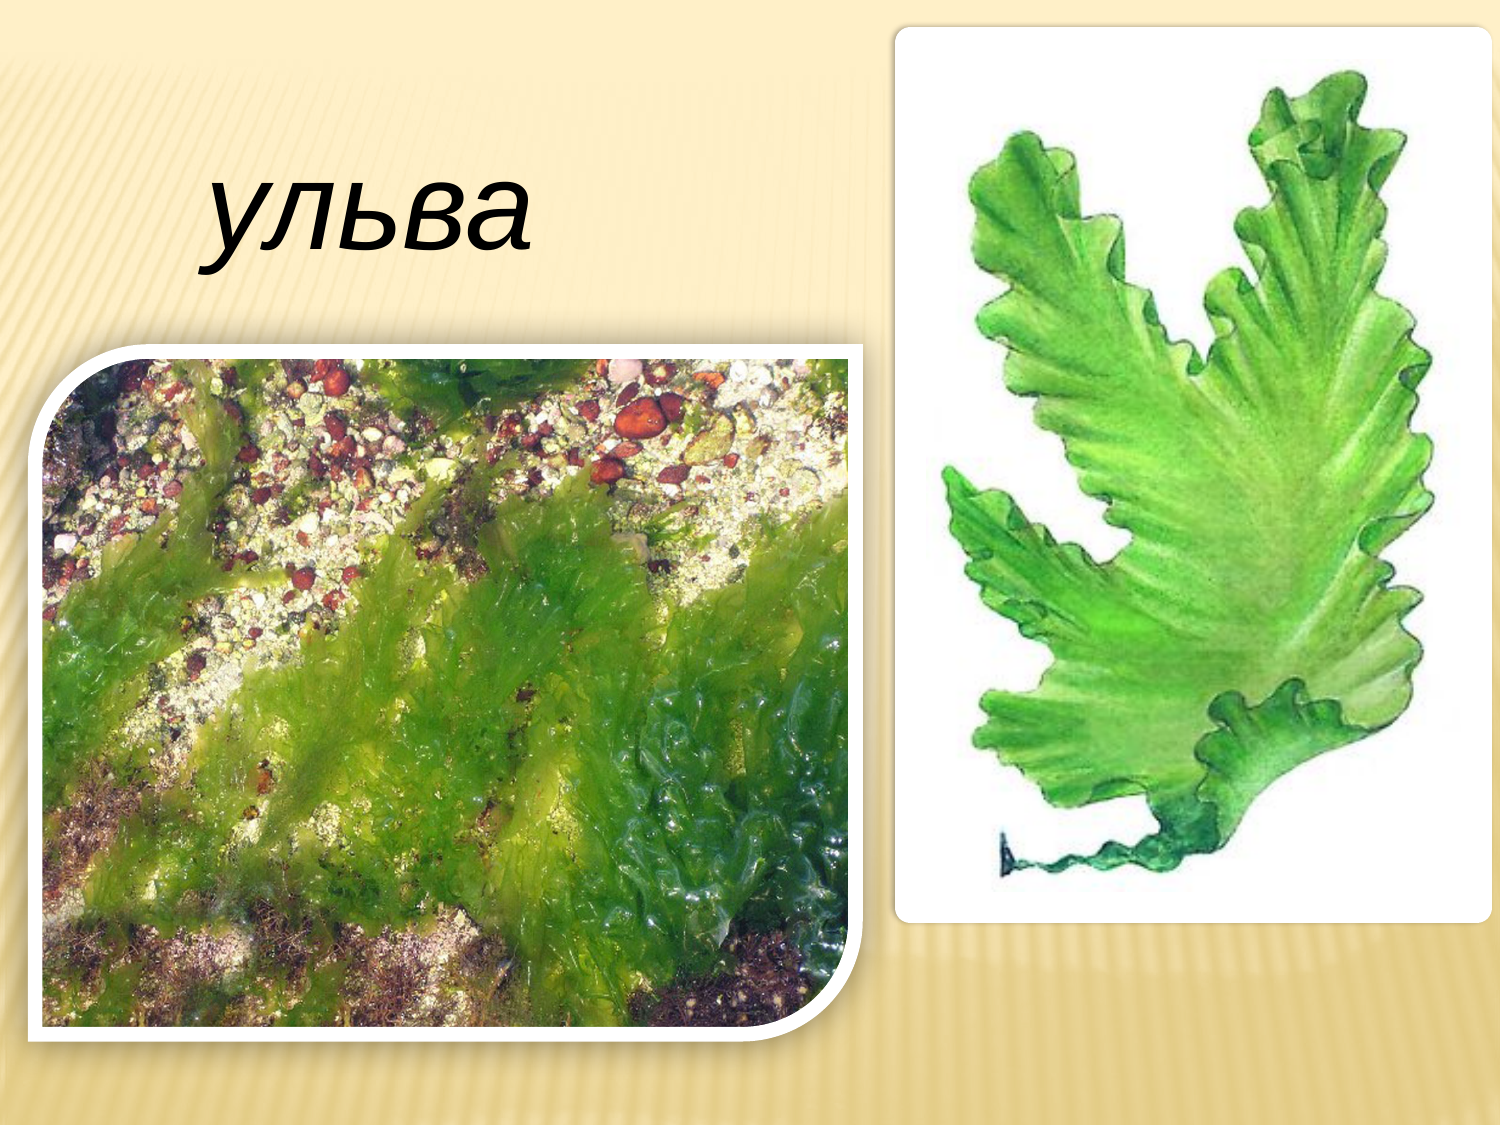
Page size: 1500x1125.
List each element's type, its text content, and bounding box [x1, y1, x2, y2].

picture [34, 351, 856, 1035]
picture [925, 58, 1462, 893]
text_box ульва [190, 117, 550, 282]
